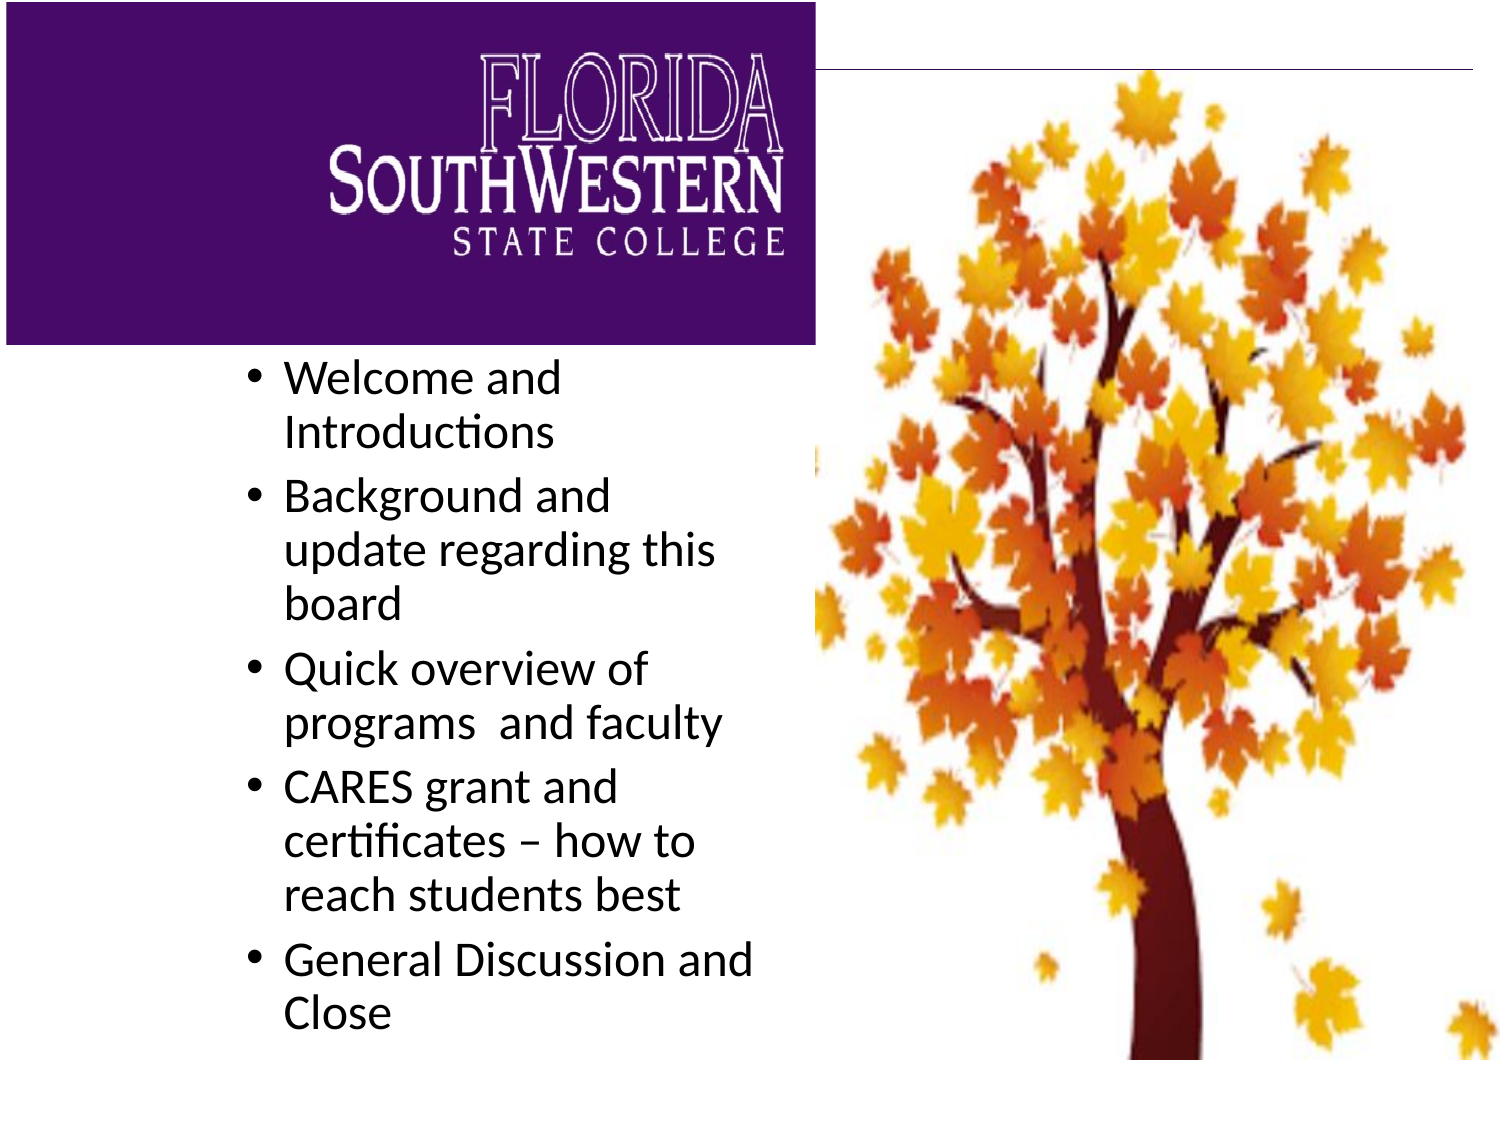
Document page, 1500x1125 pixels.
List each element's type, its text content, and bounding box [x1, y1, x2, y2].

text_box Welcome and Introductions Background and update regarding this board Quick overview of programs and faculty CARES grant and certificates – how to reach students best General Discussion and Close [6, 345, 778, 1094]
picture [6, 2, 1500, 1060]
